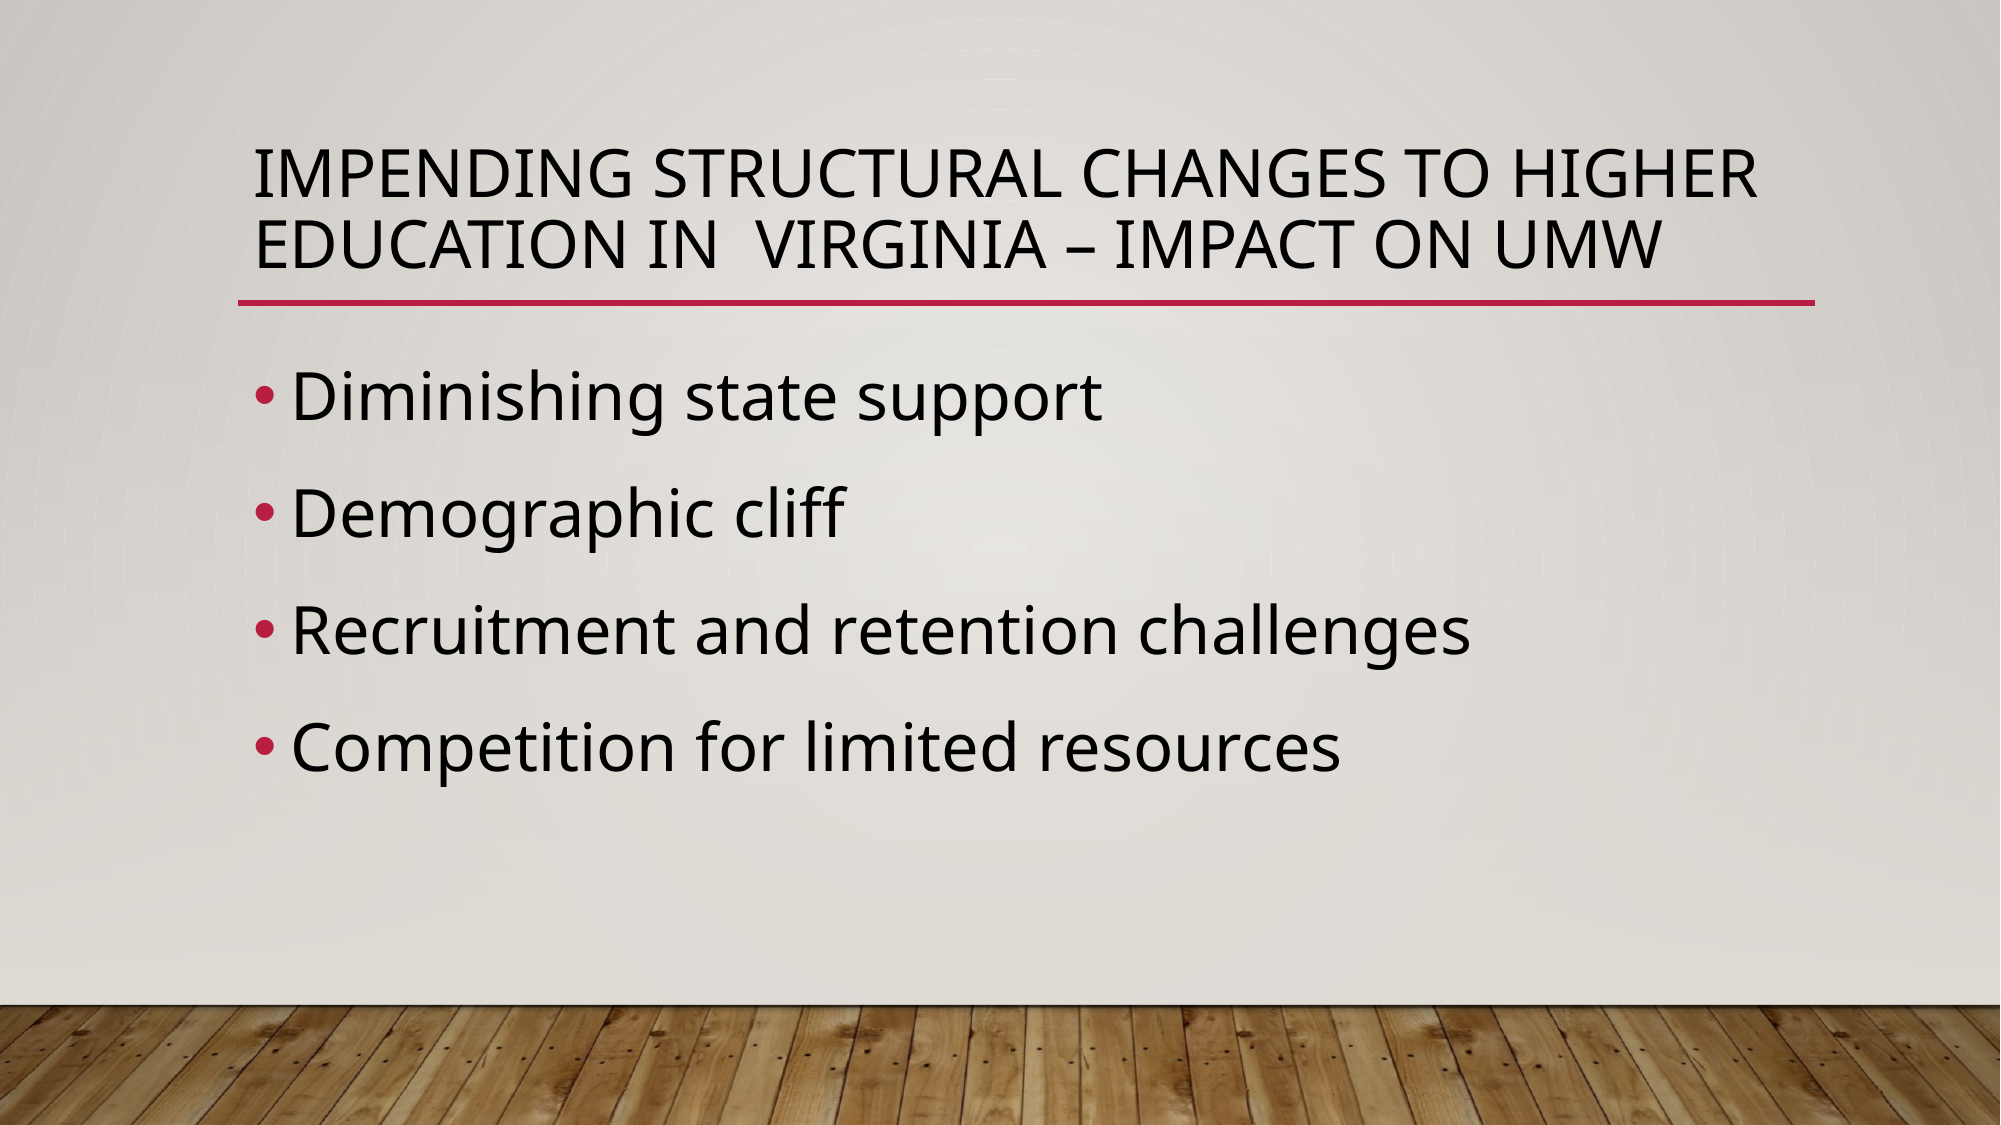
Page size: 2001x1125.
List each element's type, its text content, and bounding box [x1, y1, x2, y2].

list Diminishing state support Demographic cliff Recruitment and retention challenges Competition for limited resources [238, 330, 1814, 897]
picture [0, 1005, 2000, 1125]
title Impending structural changes to higher education in virginia – impact on UMW [238, 131, 1814, 305]
